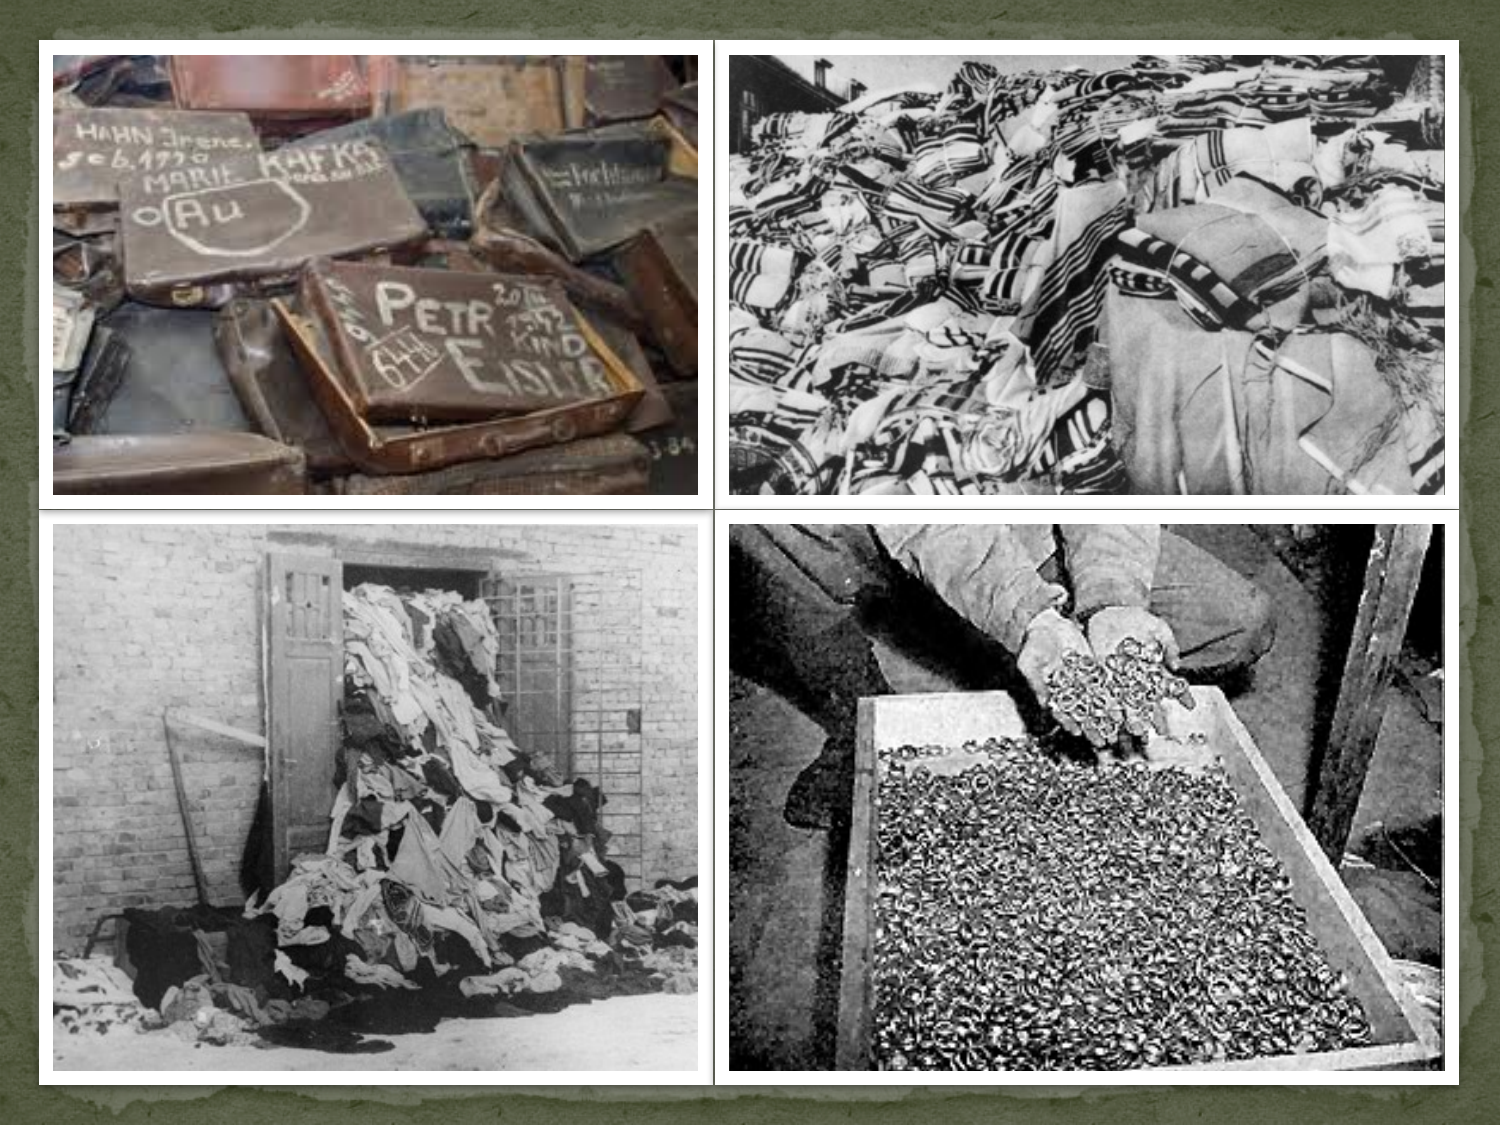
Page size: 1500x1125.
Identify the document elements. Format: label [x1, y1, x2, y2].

picture [729, 524, 1445, 1071]
picture [729, 55, 1445, 495]
picture [53, 524, 698, 1071]
picture [53, 55, 698, 495]
